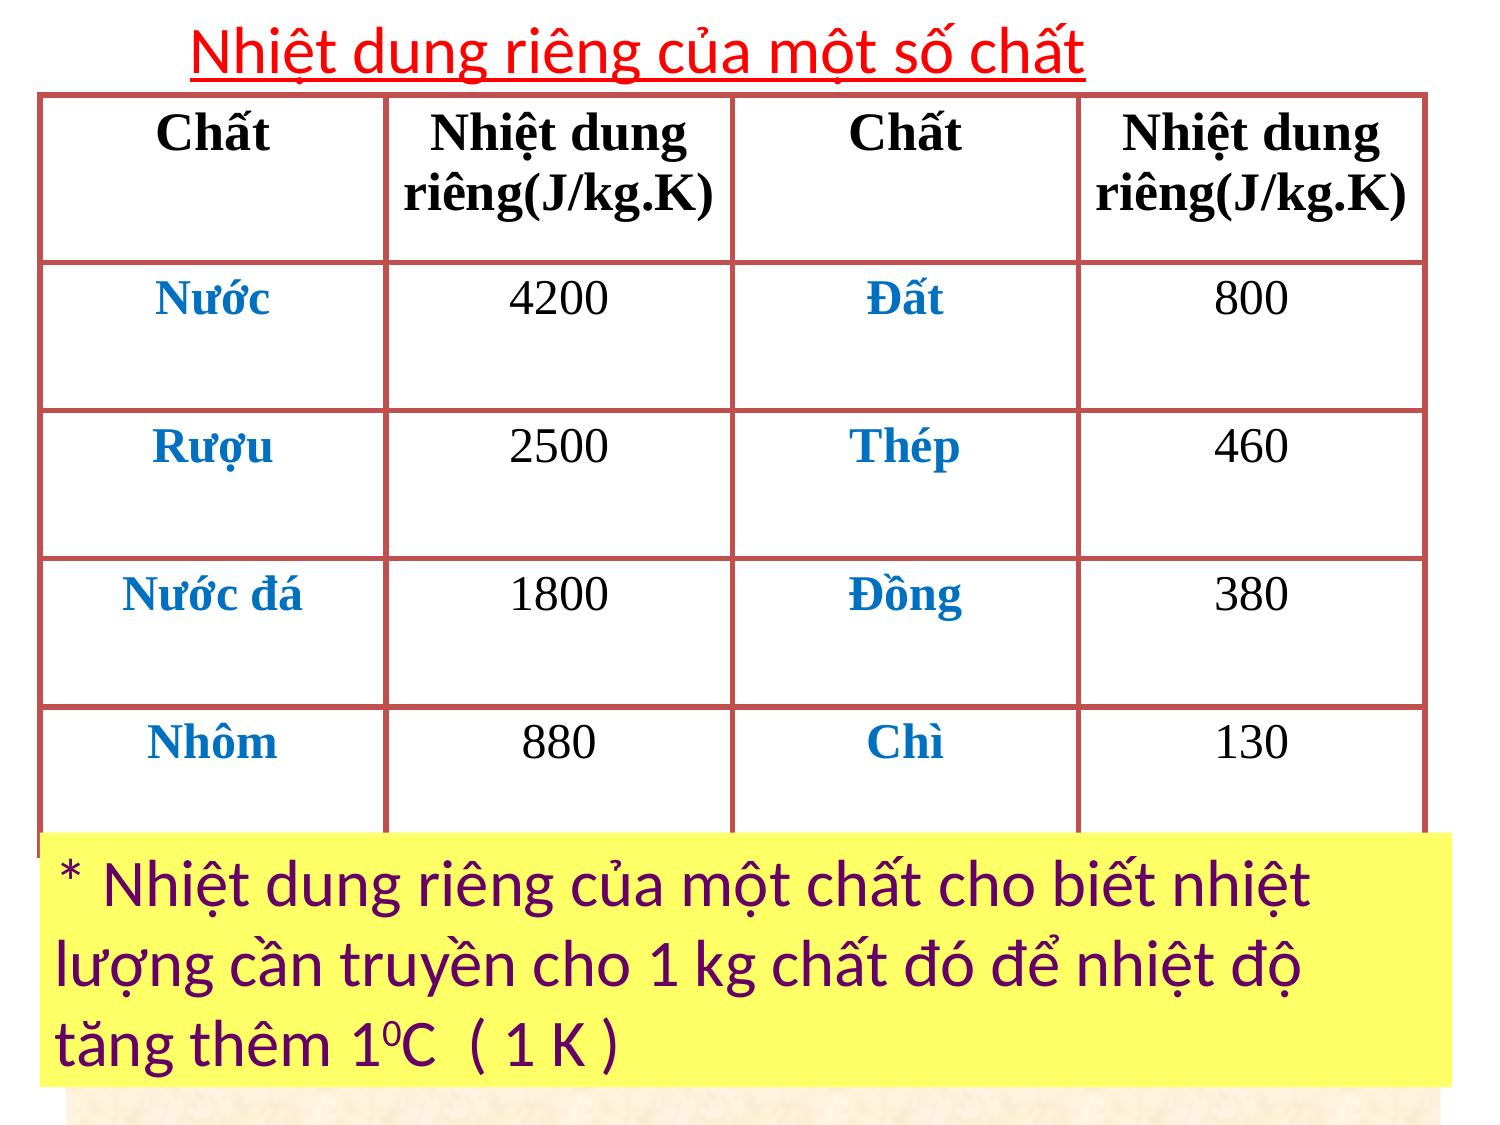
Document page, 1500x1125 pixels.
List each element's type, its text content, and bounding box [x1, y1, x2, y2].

table_cell Rượu [43, 413, 383, 556]
table_cell Đồng [735, 561, 1076, 704]
table_cell 130 [1081, 710, 1422, 832]
table_cell Nhôm [43, 710, 383, 832]
table_header Chất [735, 98, 1076, 260]
table_cell 380 [1081, 561, 1422, 704]
text_box * Nhiệt dung riêng của một chất cho biết nhiệt lượng cần truyền cho 1 kg chất đó để nhiệt độ tăng thêm 10C ( 1 K ) [39, 832, 1453, 1088]
table_cell 4200 [389, 265, 730, 408]
table_cell 460 [1081, 413, 1422, 556]
table_cell Đất [735, 265, 1076, 408]
table_cell 2500 [389, 413, 730, 556]
table_cell Chì [735, 710, 1076, 832]
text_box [65, 884, 1441, 1125]
table_cell Nước đá [43, 561, 383, 704]
table_cell 800 [1081, 265, 1422, 408]
table_header Nhiệt dung riêng(J/kg.K) [1081, 98, 1422, 260]
table_cell 880 [389, 710, 730, 832]
table_cell Nước [43, 265, 383, 408]
table_cell 1800 [389, 561, 730, 704]
table_header Chất [43, 98, 383, 260]
table_cell Thép [735, 413, 1076, 556]
table_header Nhiệt dung riêng(J/kg.K) [389, 98, 730, 260]
text_box Nhiệt dung riêng của một số chất [174, 0, 1363, 95]
